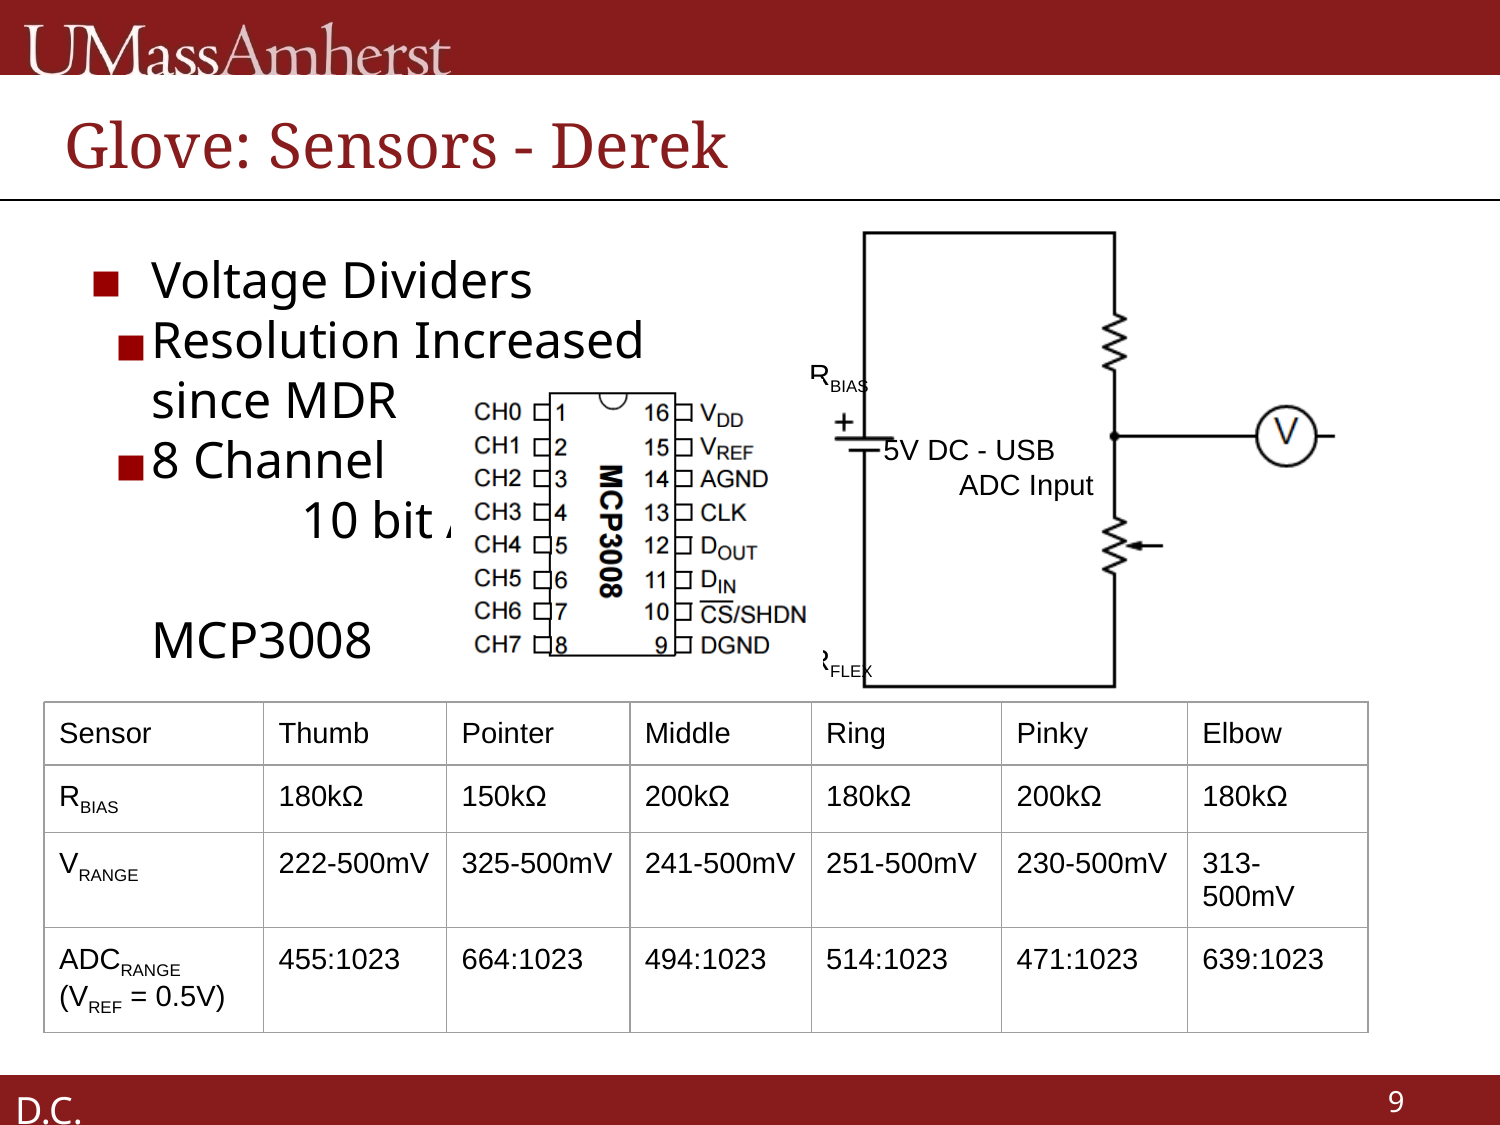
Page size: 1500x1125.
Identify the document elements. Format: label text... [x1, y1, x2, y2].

text_box D.C. [0, 1079, 196, 1125]
picture [450, 220, 1489, 848]
table_cell 313-500mV [1188, 855, 1367, 927]
table_cell 514:1023 [812, 928, 1001, 1032]
table_cell 180kΩ [264, 766, 446, 832]
table_cell ADCRANGE (VREF = 0.5V) [45, 928, 263, 1032]
title Glove: Sensors - Derek [50, 99, 1500, 188]
picture [0, 0, 1500, 75]
table_header Pointer [447, 703, 629, 764]
table_header Thumb [264, 703, 446, 764]
table_cell 471:1023 [1002, 928, 1187, 1032]
table_cell RBIAS [45, 766, 263, 832]
table_header Sensor [45, 703, 263, 764]
table_cell 639:1023 [1188, 928, 1367, 1032]
table_cell 222-500mV [264, 833, 446, 927]
table_cell 455:1023 [264, 928, 446, 1032]
text_box RBIAS 5V DC - USB ADC Input RFLEX [794, 166, 1500, 781]
table_cell 664:1023 [447, 928, 629, 1032]
table_cell 325-500mV [447, 833, 629, 927]
table_cell 150kΩ [447, 766, 629, 832]
table_cell 230-500mV [1002, 855, 1187, 927]
table_cell 494:1023 [631, 928, 811, 1032]
table_cell VRANGE [45, 833, 263, 927]
table_cell 241-500mV [631, 833, 811, 927]
list Voltage Dividers Resolution Increased since MDR 8 Channel 10 bit ADC MCP3008 [61, 233, 632, 701]
picture [0, 1075, 1500, 1125]
table_cell 251-500mV [812, 855, 1001, 927]
